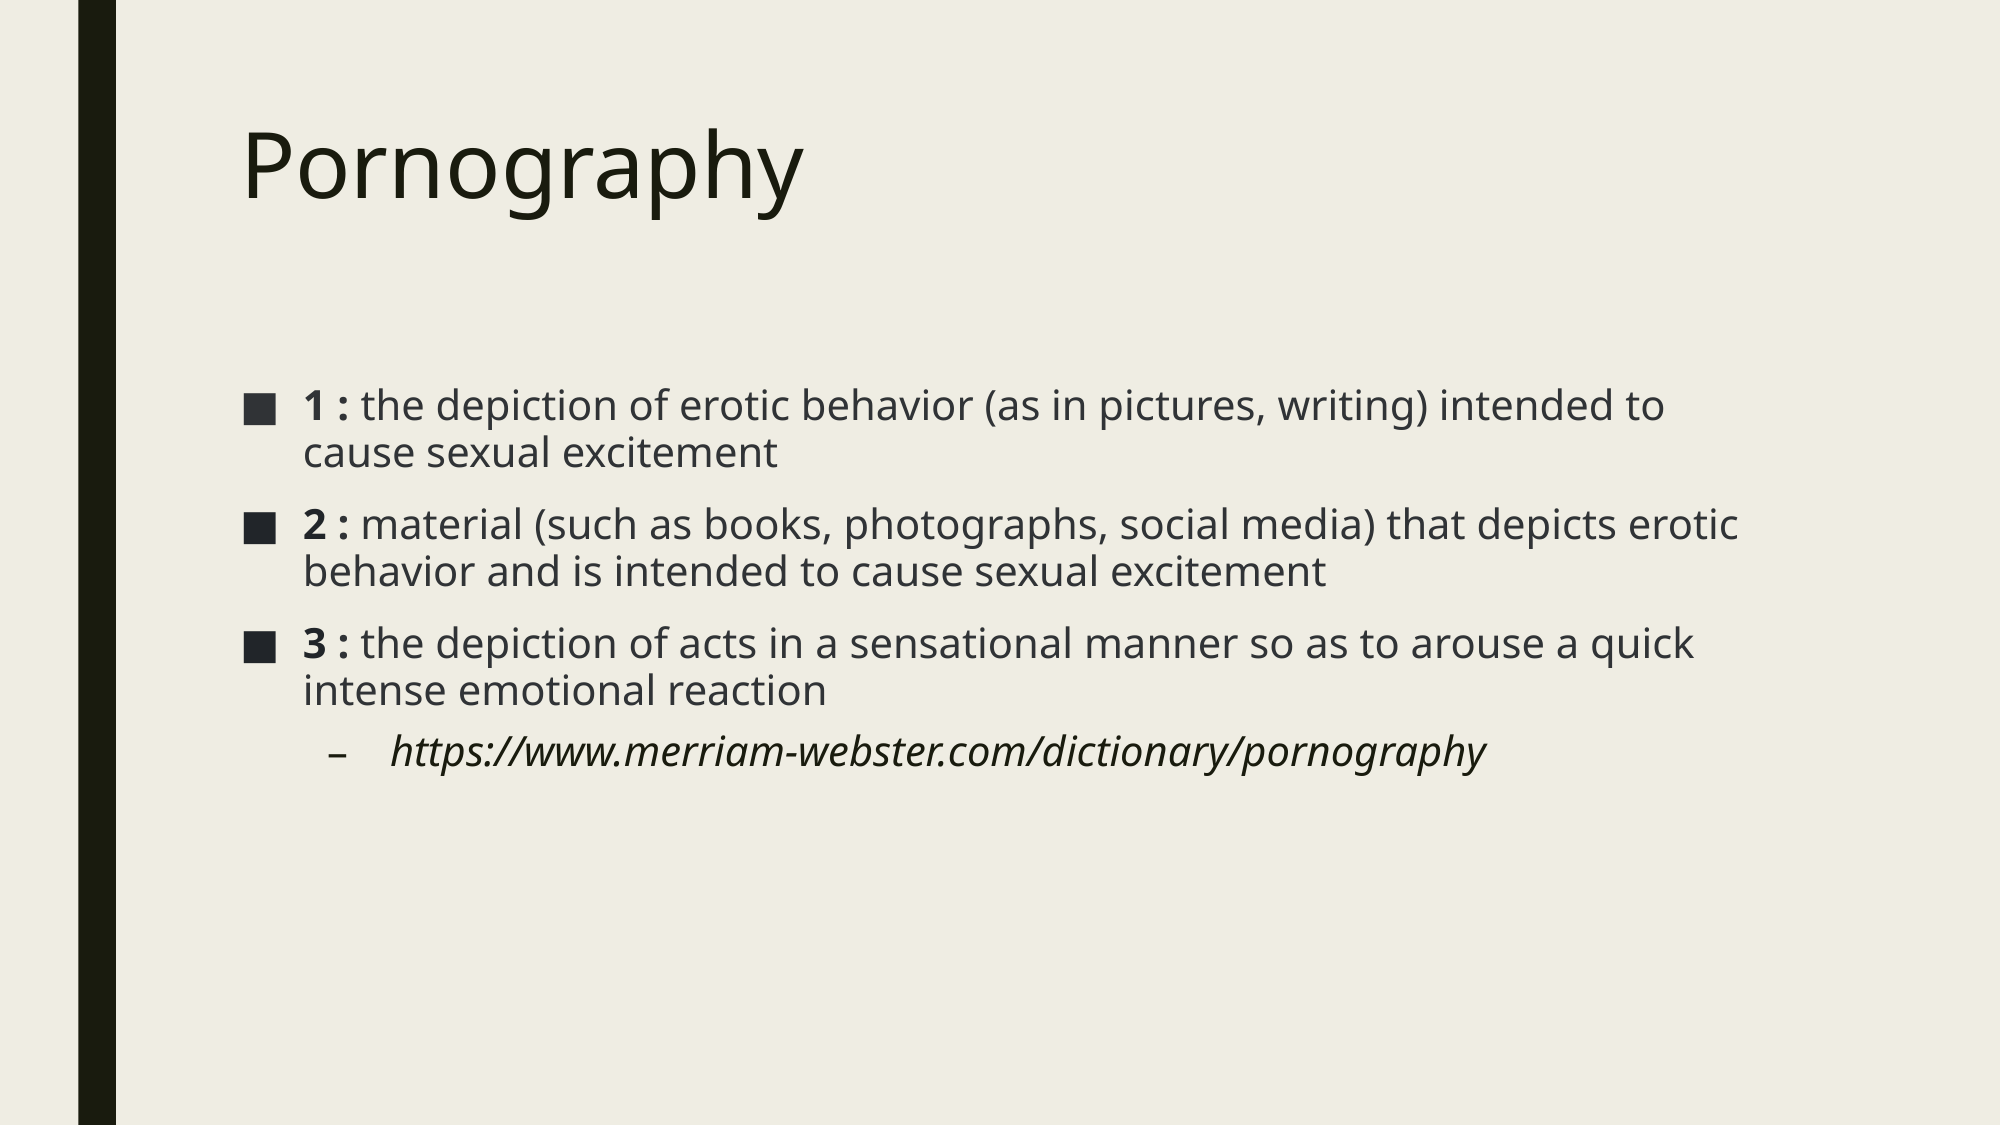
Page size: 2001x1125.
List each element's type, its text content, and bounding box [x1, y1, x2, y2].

list 1 : the depiction of erotic behavior (as in pictures, writing) intended to cause sexual excitement 2 : material (such as books, photographs, social media) that depicts erotic behavior and is intended to cause sexual excitement 3 : the depiction of acts in a sensational manner so as to arouse a quick intense emotional reaction https://www.merriam-webster.com/dictionary/pornography [225, 375, 1800, 963]
title Pornography [225, 112, 1800, 357]
